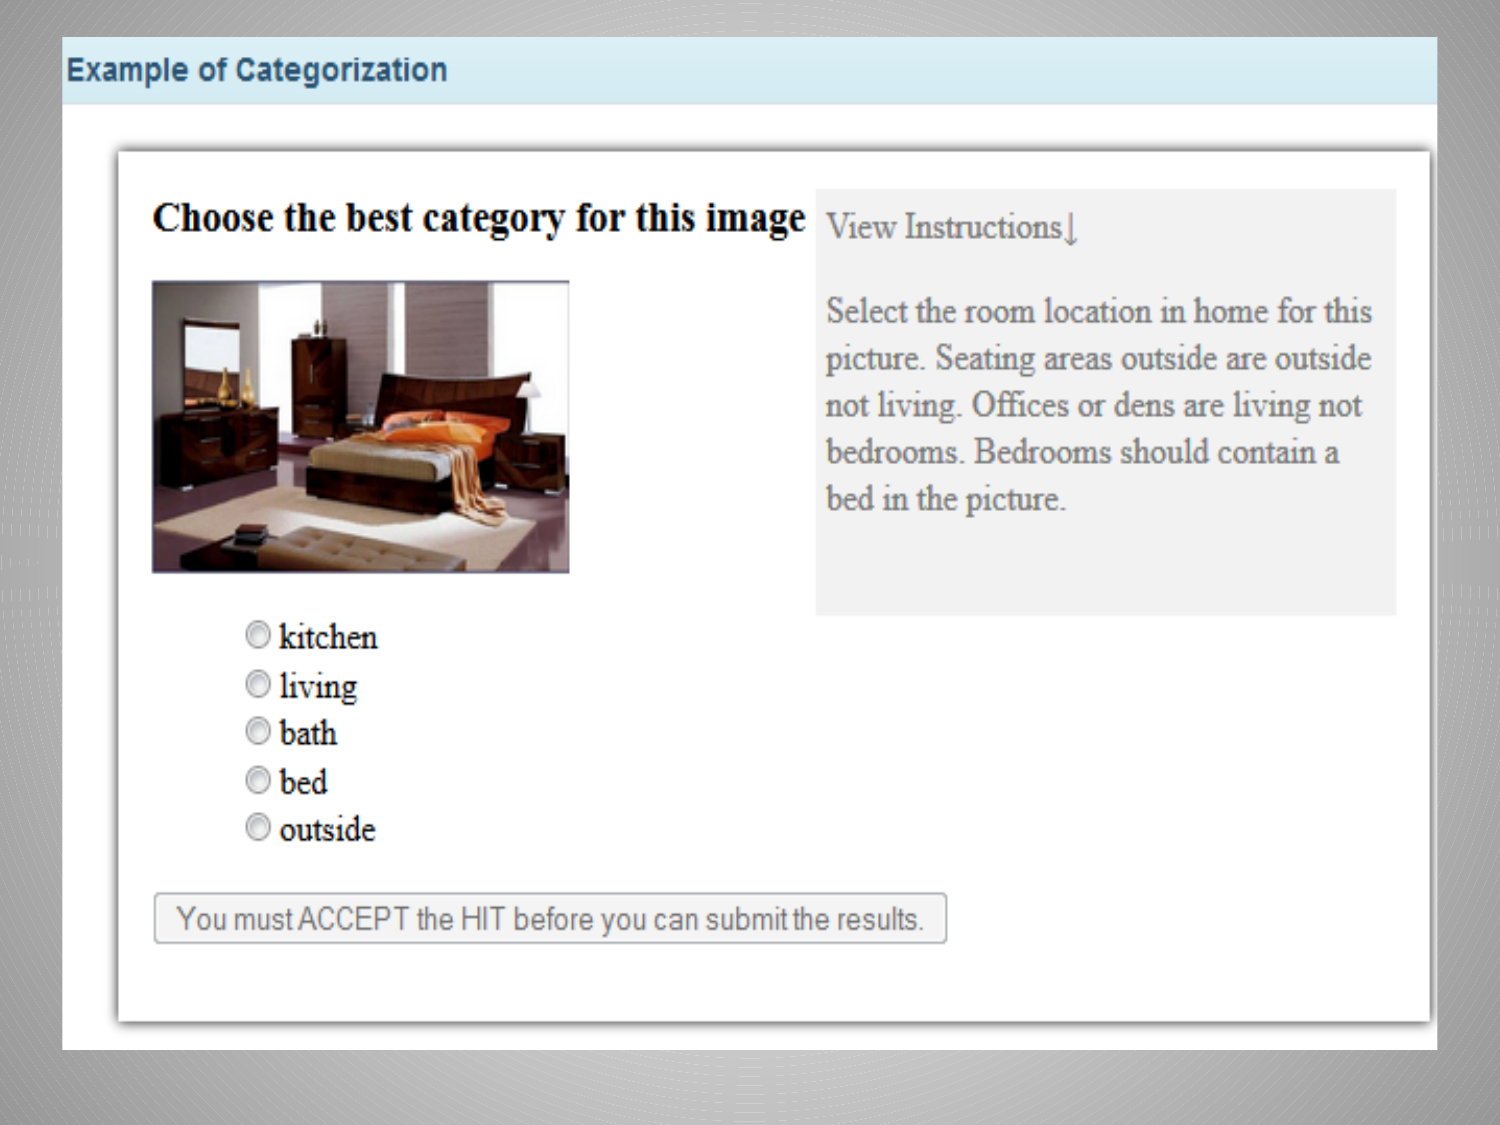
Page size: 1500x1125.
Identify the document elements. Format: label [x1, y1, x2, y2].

picture [62, 37, 1438, 1051]
